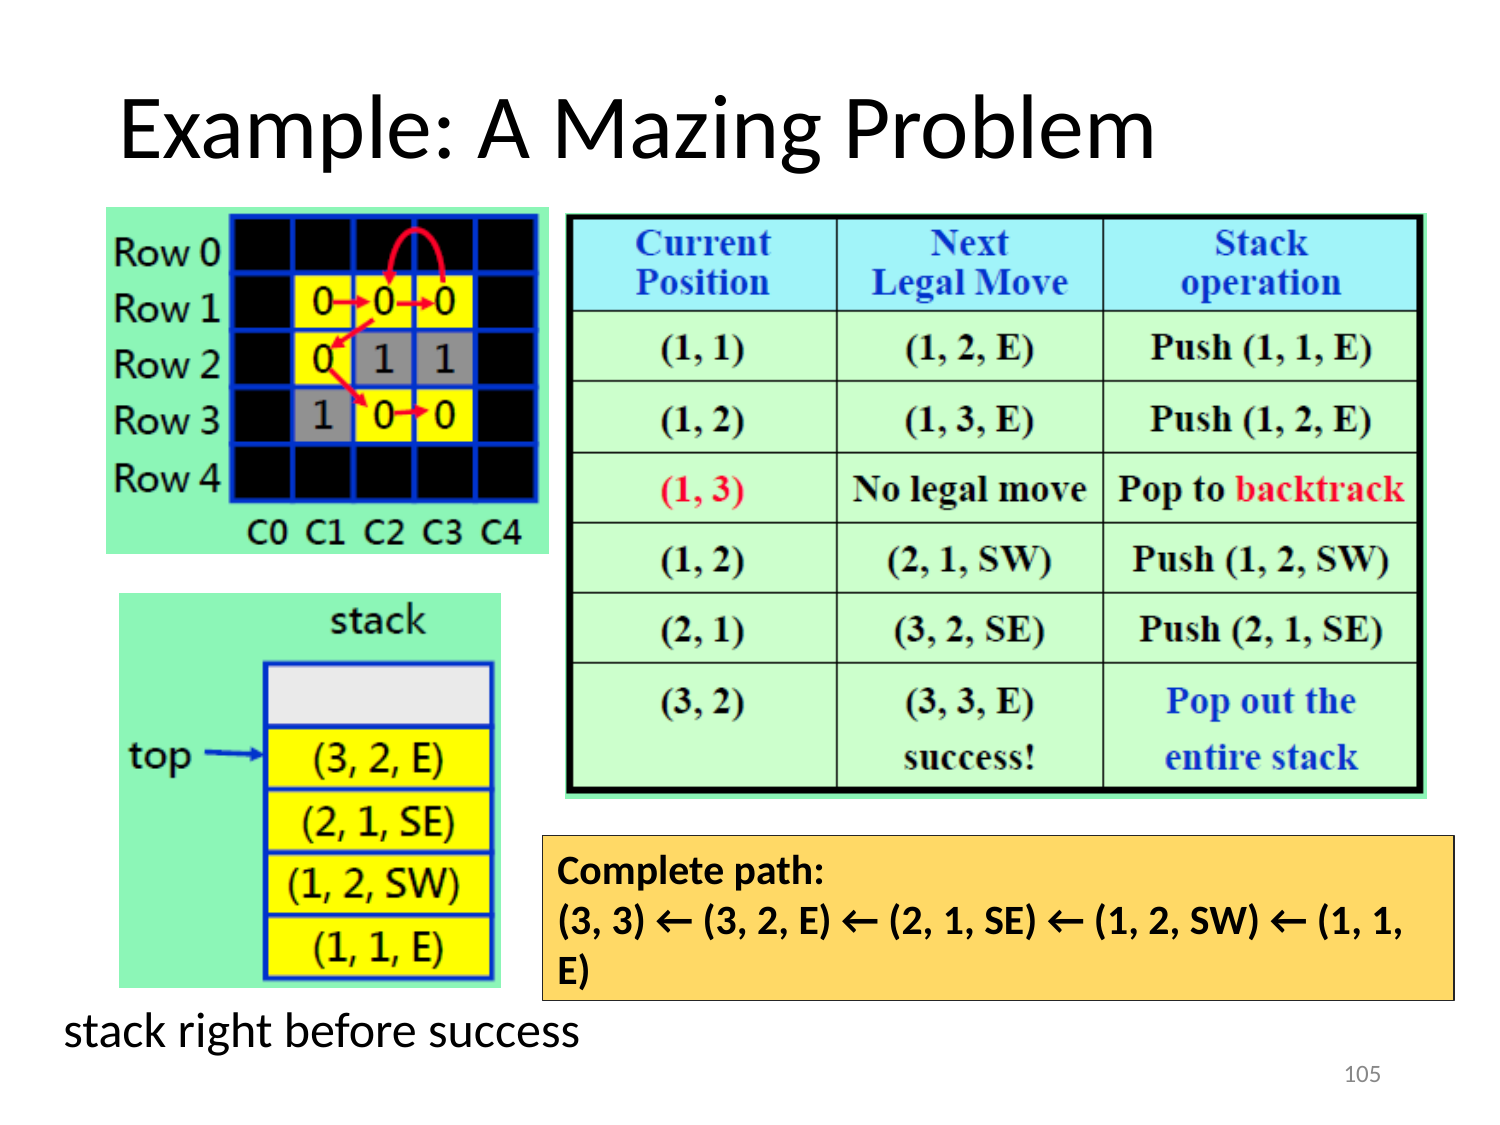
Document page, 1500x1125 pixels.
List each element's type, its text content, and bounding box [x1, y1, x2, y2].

text_box Complete path: (3, 3) ← (3, 2, E) ← (2, 1, SE) ← (1, 2, SW) ← (1, 1, E) [542, 835, 1454, 1001]
picture [565, 213, 1427, 799]
slide_number ‹#› [1059, 1042, 1397, 1103]
picture [105, 206, 549, 555]
picture [119, 593, 501, 988]
text_box Example: A Mazing Problem [103, 59, 1397, 228]
text_box stack right before success [48, 989, 611, 1065]
